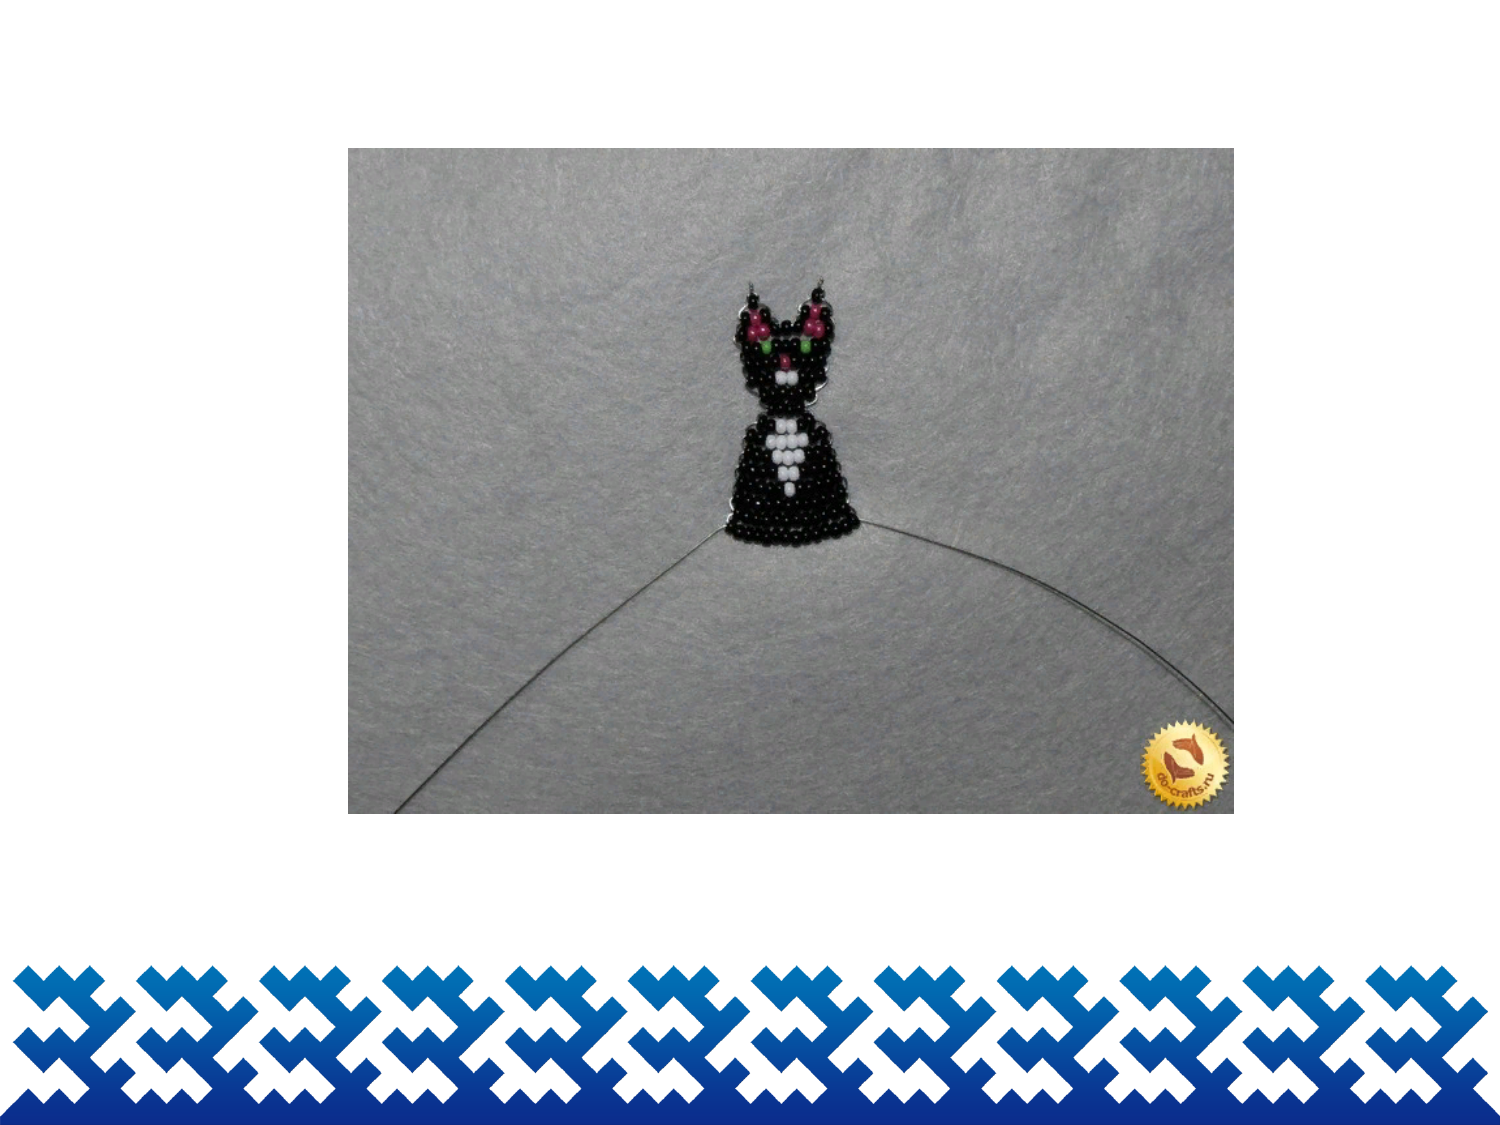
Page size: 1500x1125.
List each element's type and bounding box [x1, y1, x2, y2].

picture [0, 964, 1500, 1125]
picture [348, 148, 1235, 814]
